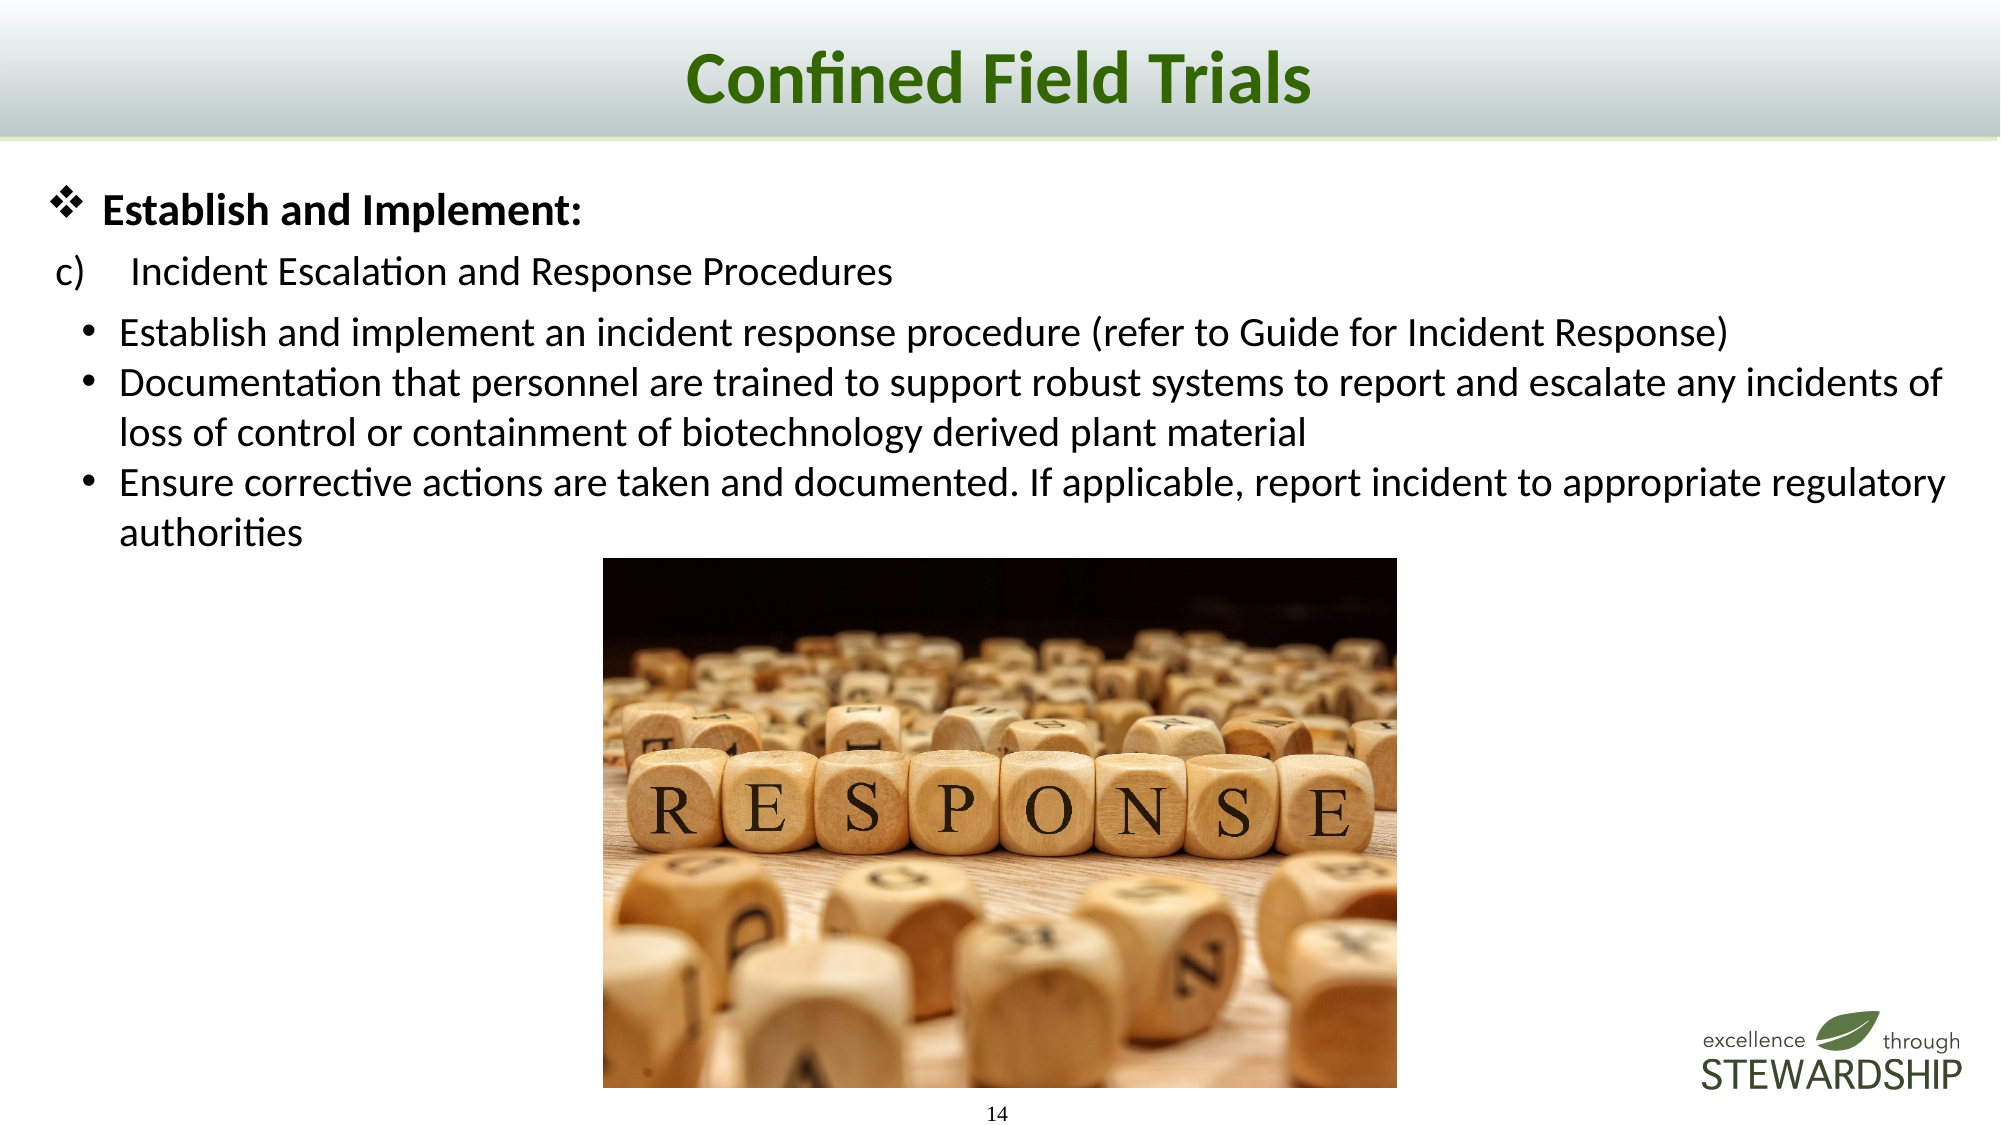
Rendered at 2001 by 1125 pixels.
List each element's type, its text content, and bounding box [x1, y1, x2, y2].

picture [1698, 1006, 1967, 1101]
text_box Incident Escalation and Response Procedures [0, 236, 953, 302]
picture [603, 558, 1397, 1088]
title Confined Field Trials [450, 12, 1550, 147]
picture [0, 0, 2001, 138]
text_box Establish and implement an incident response procedure (refer to Guide for Incident Response) Documentation that personnel are trained to support robust systems to report and escalate any incidents of loss of control or containment of biotechnology derived plant material Ensure corrective actions are taken and documented. If applicable, report incident to appropriate regulatory authorities [66, 297, 1978, 563]
text_box Establish and Implement: [31, 172, 1138, 243]
